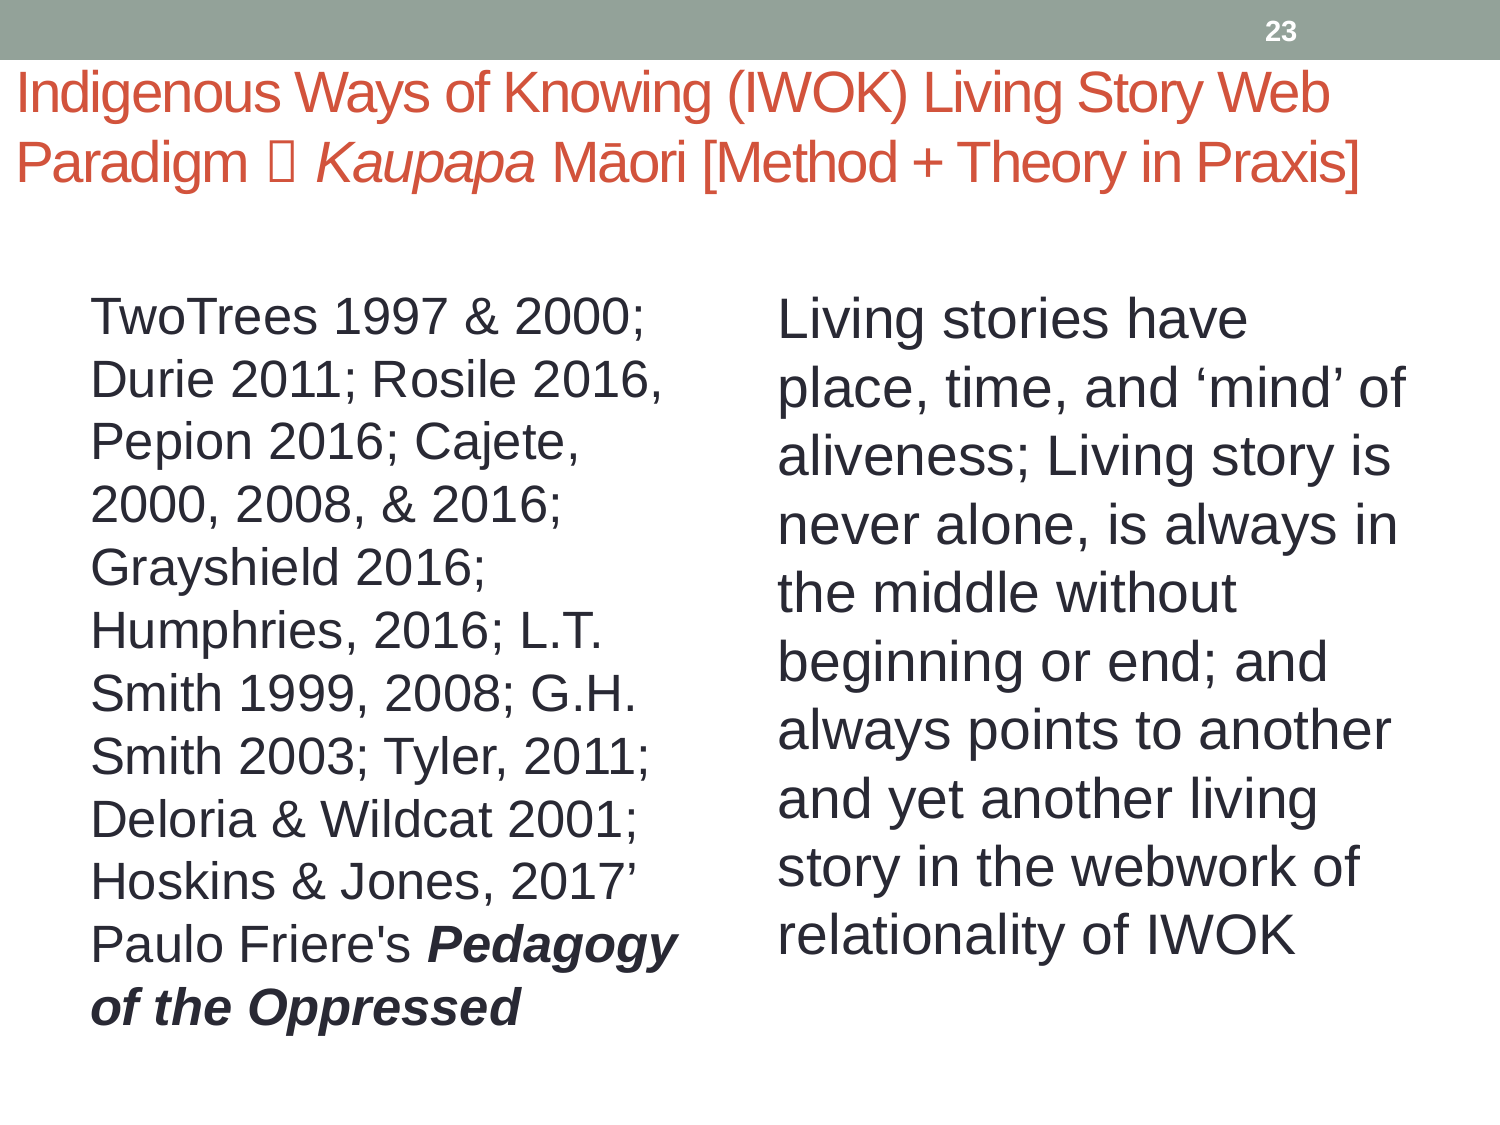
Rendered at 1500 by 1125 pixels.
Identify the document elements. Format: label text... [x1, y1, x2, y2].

list Living stories have place, time, and ‘mind’ of aliveness; Living story is never alone, is always in the middle without beginning or end; and always points to another and yet another living story in the webwork of relationality of IWOK [762, 274, 1425, 983]
list TwoTrees 1997 & 2000; Durie 2011; Rosile 2016, Pepion 2016; Cajete, 2000, 2008, & 2016; Grayshield 2016; Humphries, 2016; L.T. Smith 1999, 2008; G.H. Smith 2003; Tyler, 2011; Deloria & Wildcat 2001; Hoskins & Jones, 2017’ Paulo Friere's Pedagogy of the Oppressed [75, 274, 738, 1049]
slide_number 23 [1250, 3, 1425, 57]
title Indigenous Ways of Knowing (IWOK) Living Story Web Paradigm  Kaupapa Māori [Method + Theory in Praxis] [0, 56, 1500, 191]
